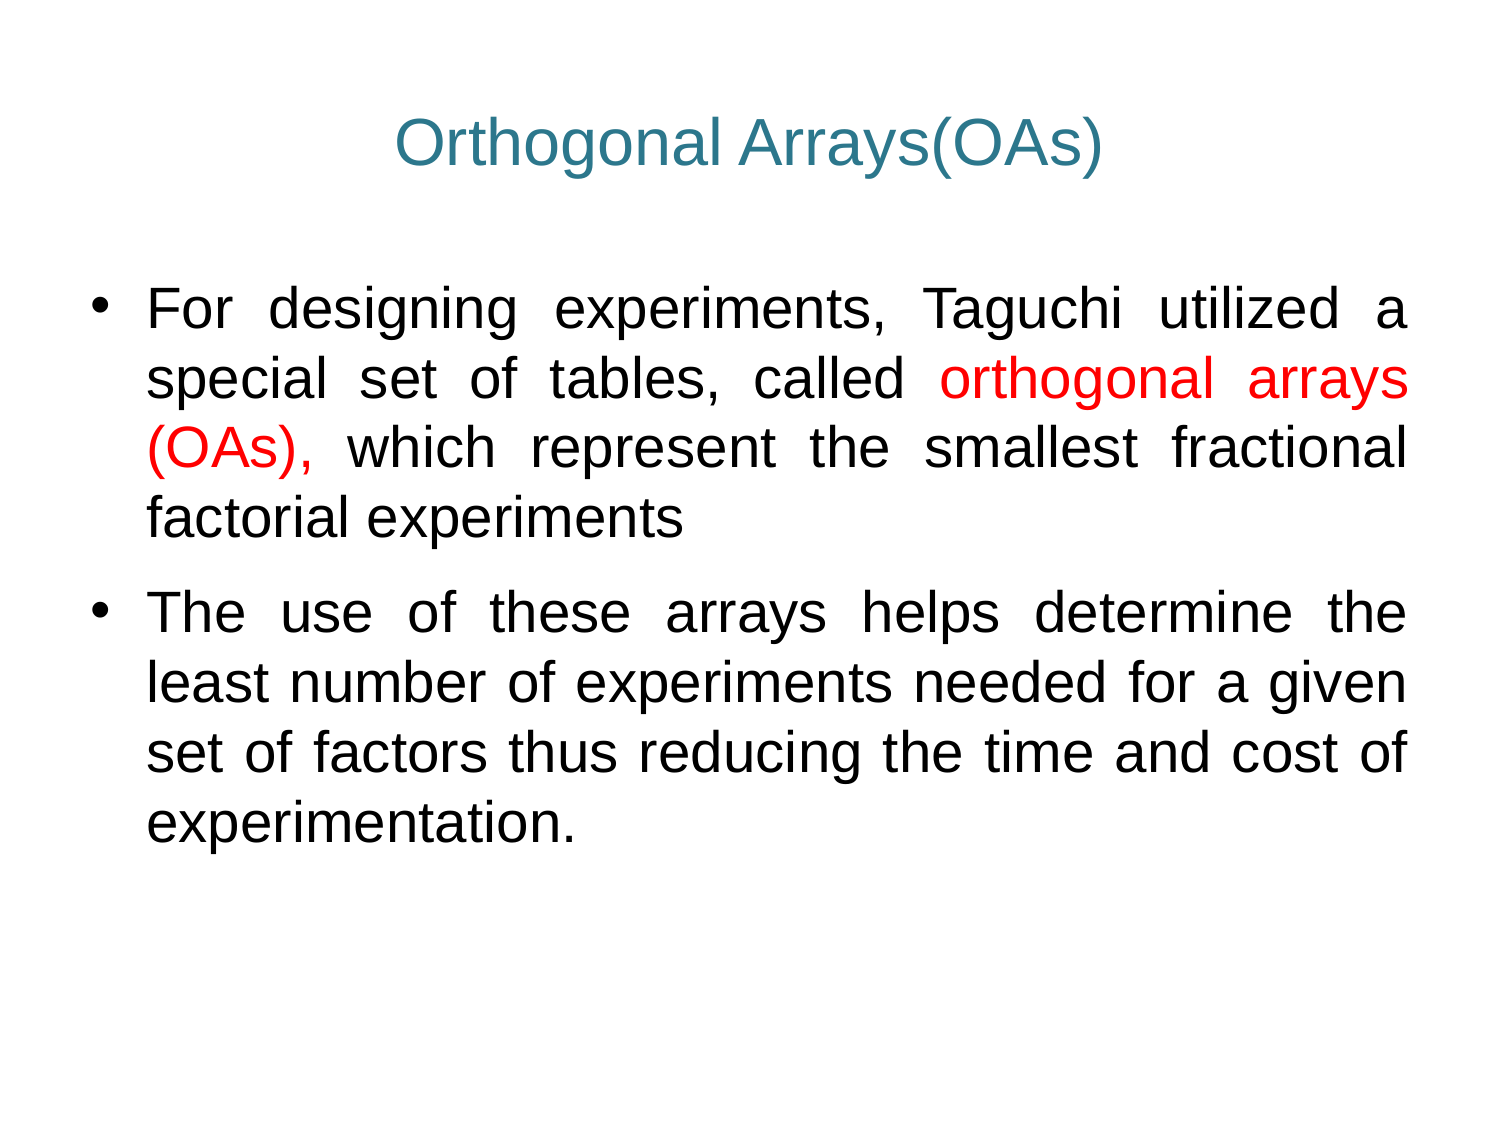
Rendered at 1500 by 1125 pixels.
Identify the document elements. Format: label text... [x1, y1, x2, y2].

list For designing experiments, Taguchi utilized a special set of tables, called orthogonal arrays (OAs), which represent the smallest fractional factorial experiments The use of these arrays helps determine the least number of experiments needed for a given set of factors thus reducing the time and cost of experimentation. [75, 262, 1425, 1005]
title Orthogonal Arrays(OAs) [75, 45, 1425, 233]
